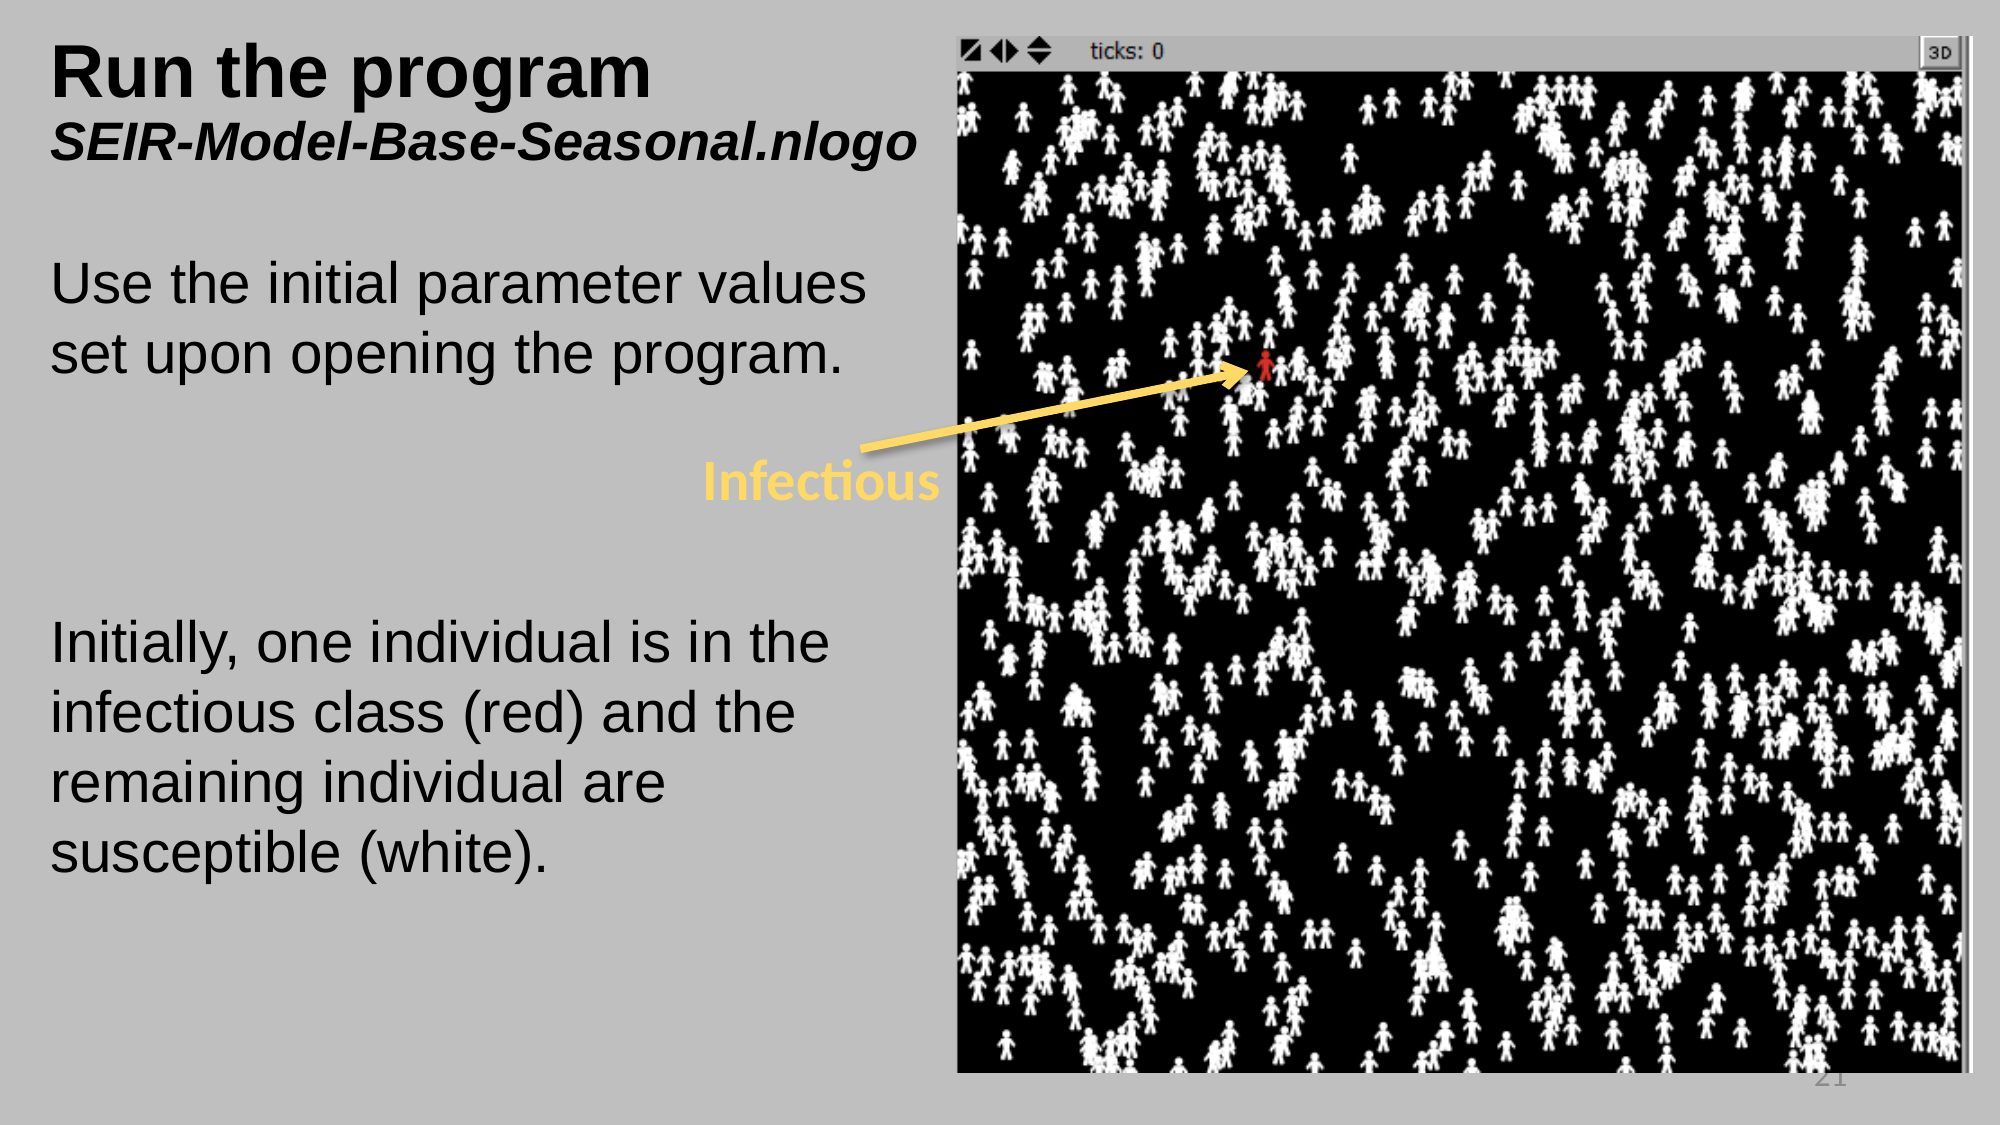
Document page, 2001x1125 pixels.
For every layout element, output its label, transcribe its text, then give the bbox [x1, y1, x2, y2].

text_box Use the initial parameter values set upon opening the program. [35, 237, 956, 410]
text_box Infectious [688, 434, 956, 520]
title Run the program SEIR-Model-Base-Seasonal.nlogo [35, 40, 947, 237]
slide_number 21 [1412, 1073, 1863, 1103]
picture [956, 36, 1973, 1073]
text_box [860, 370, 1249, 449]
list Initially, one individual is in the infectious class (red) and the remaining individual are susceptible (white). [35, 596, 956, 980]
